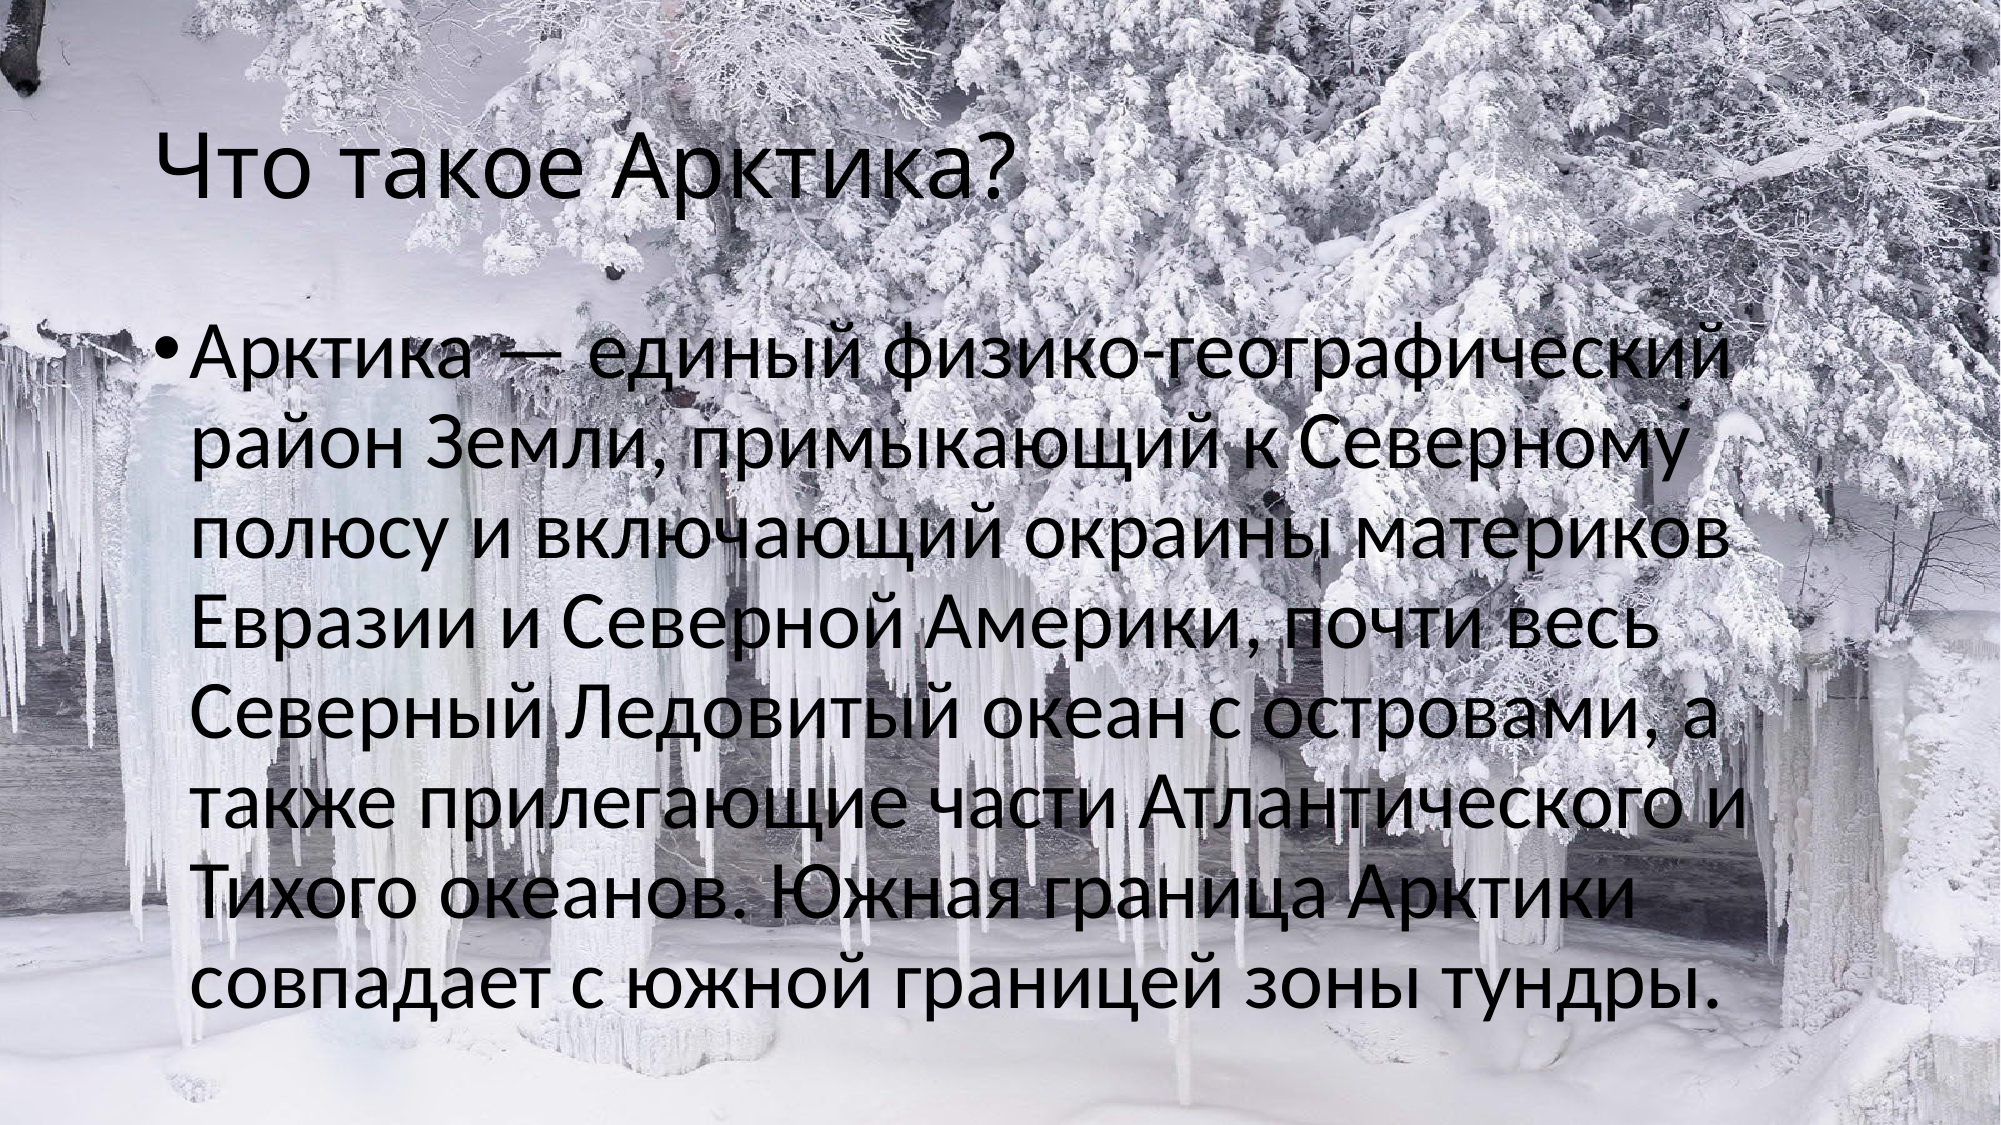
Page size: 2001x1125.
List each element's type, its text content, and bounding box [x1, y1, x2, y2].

title Что такое Арктика? [137, 59, 1863, 278]
list Арктика — единый физико-географический район Земли, примыкающий к Северному полюсу и включающий окраины материков Евразии и Северной Америки, почти весь Северный Ледовитый океан с островами, а также прилегающие части Атлантического и Тихого океанов. Южная граница Арктики совпадает с южной границей зоны тундры. [137, 299, 1863, 1014]
picture [0, 0, 2001, 1125]
